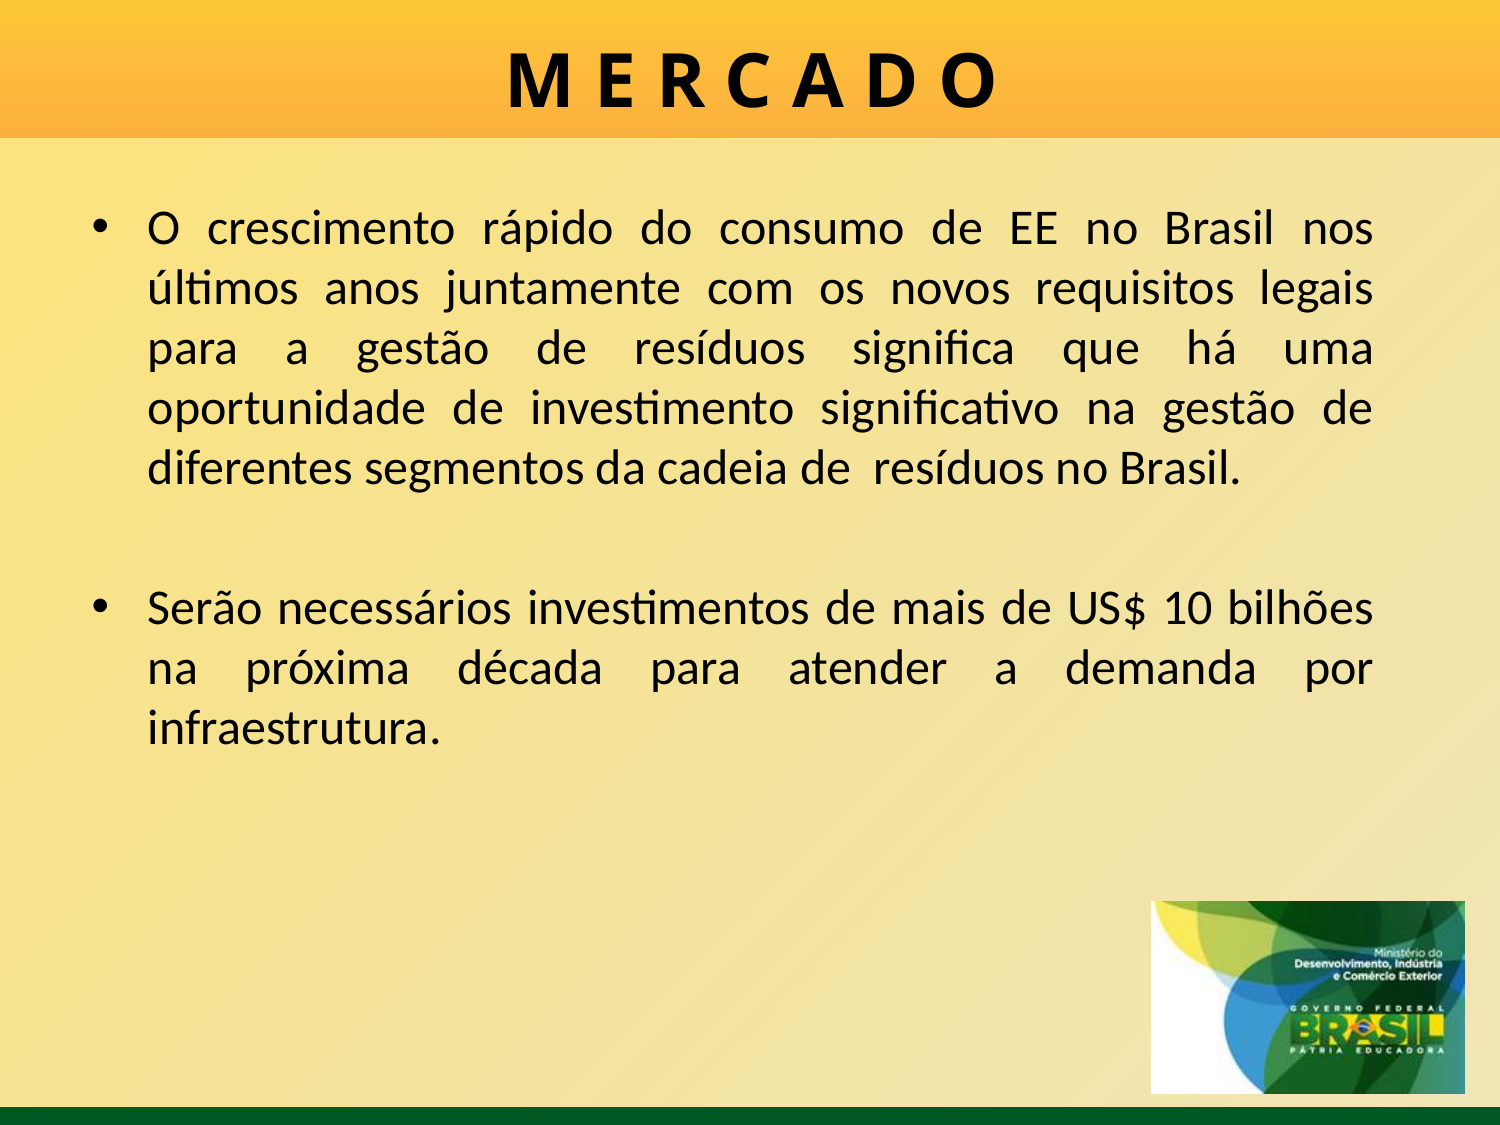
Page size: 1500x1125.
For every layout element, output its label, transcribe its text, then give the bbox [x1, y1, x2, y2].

title M E R C A D O [76, 0, 1427, 172]
list O crescimento rápido do consumo de EE no Brasil nos últimos anos juntamente com os novos requisitos legais para a gestão de resíduos significa que há uma oportunidade de investimento significativo na gestão de diferentes segmentos da cadeia de resíduos no Brasil. Serão necessários investimentos de mais de US$ 10 bilhões na próxima década para atender a demanda por infraestrutura. [76, 187, 1390, 902]
picture [1151, 901, 1465, 1094]
